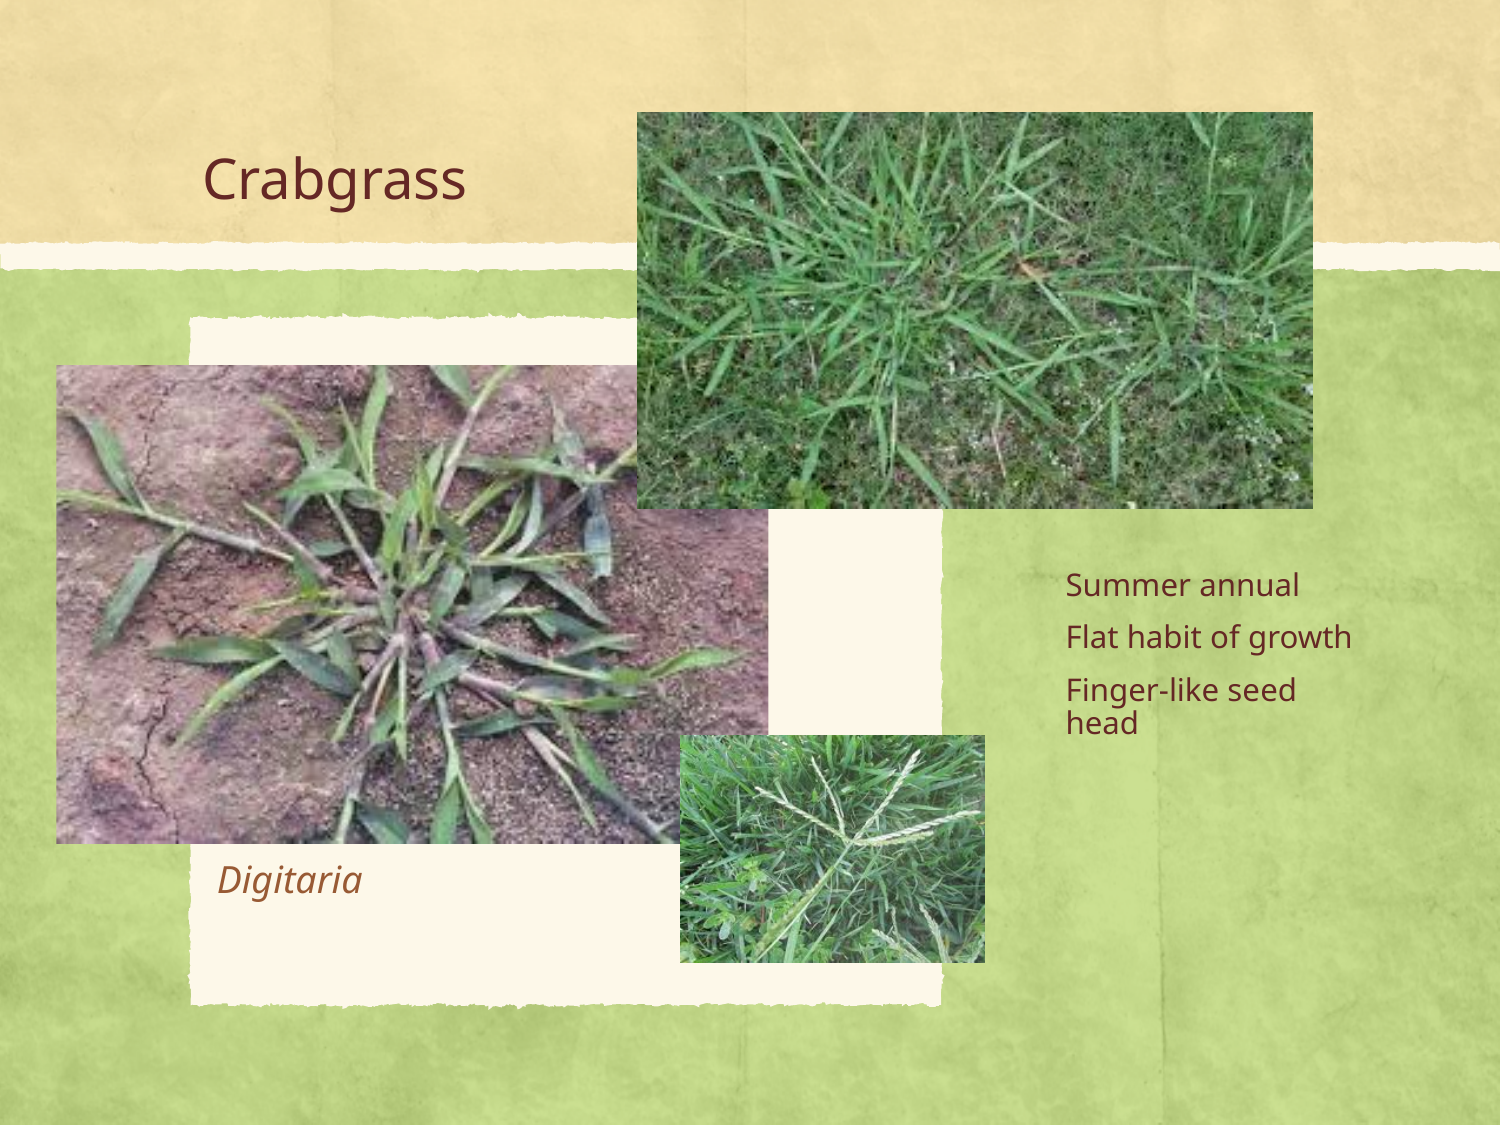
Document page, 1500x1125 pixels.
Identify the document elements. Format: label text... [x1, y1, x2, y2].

list Summer annual Flat habit of growth Finger-like seed head [1050, 561, 1389, 872]
text_box Digitaria [202, 849, 400, 909]
picture [56, 112, 1313, 963]
title Crabgrass [187, 31, 1313, 219]
